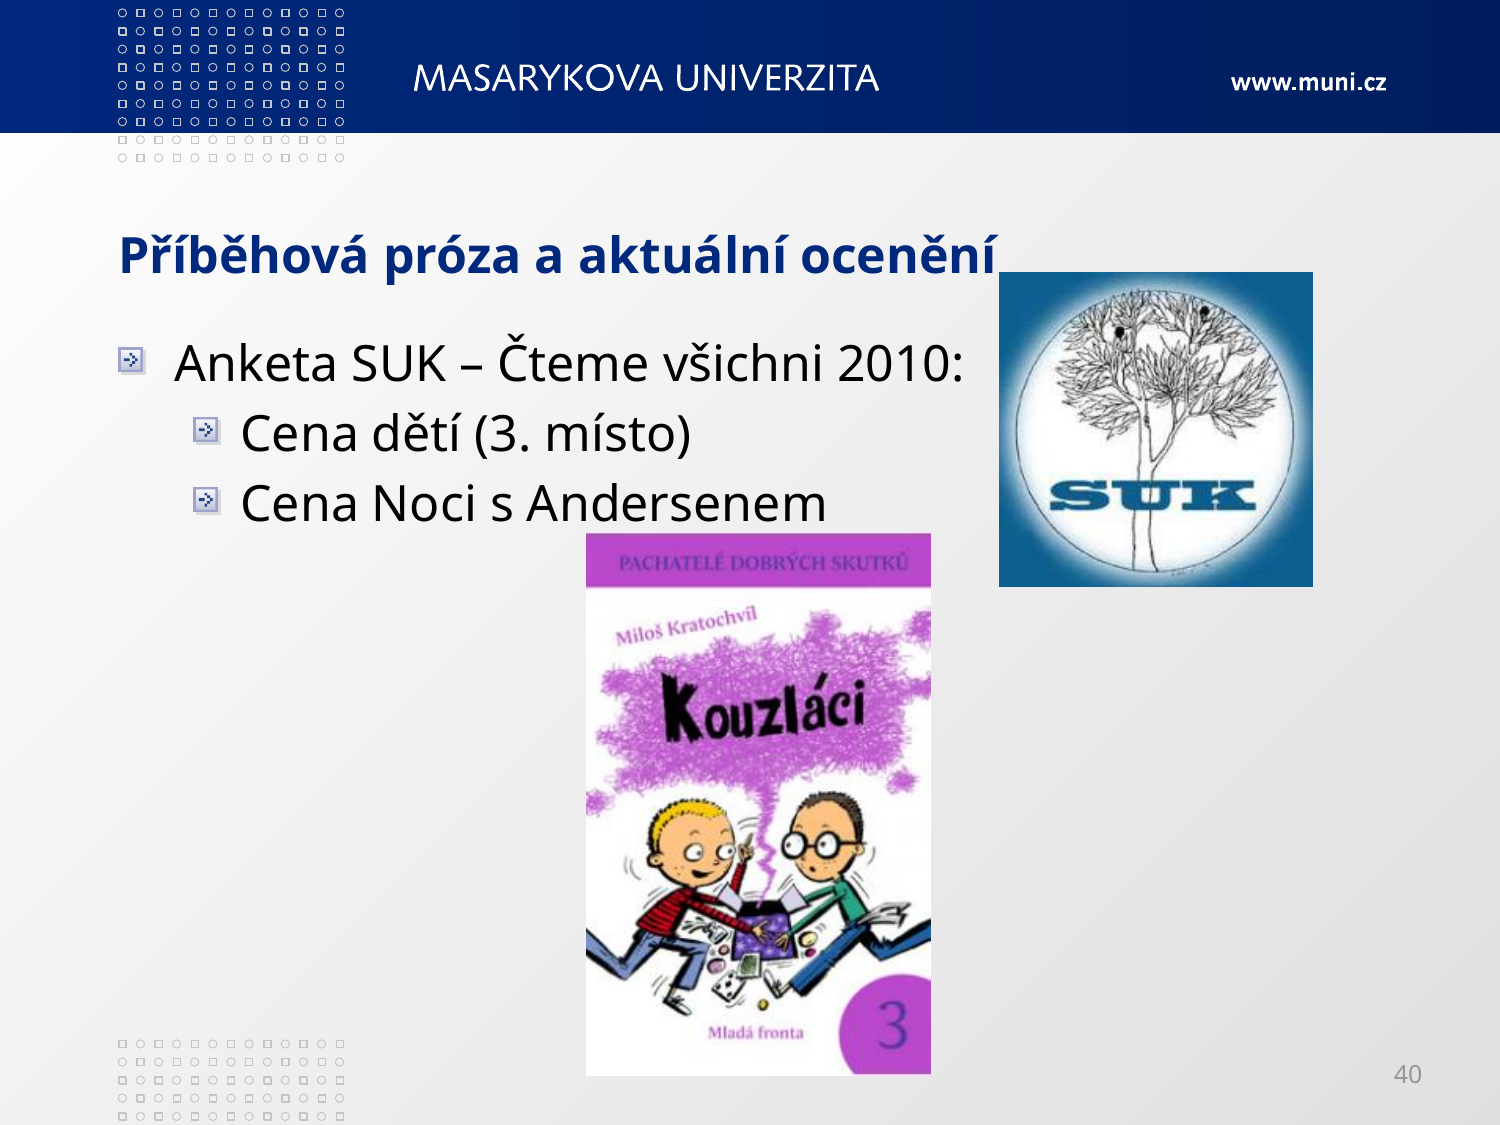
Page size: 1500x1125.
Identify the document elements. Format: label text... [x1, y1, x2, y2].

picture [999, 271, 1313, 587]
title Příběhová próza a aktuální ocenění [117, 184, 1403, 292]
list Anketa SUK – Čteme všichni 2010: Cena dětí (3. místo) Cena Noci s Andersenem [117, 330, 1470, 1007]
picture [586, 531, 931, 1077]
slide_number 40 [1124, 1024, 1438, 1101]
